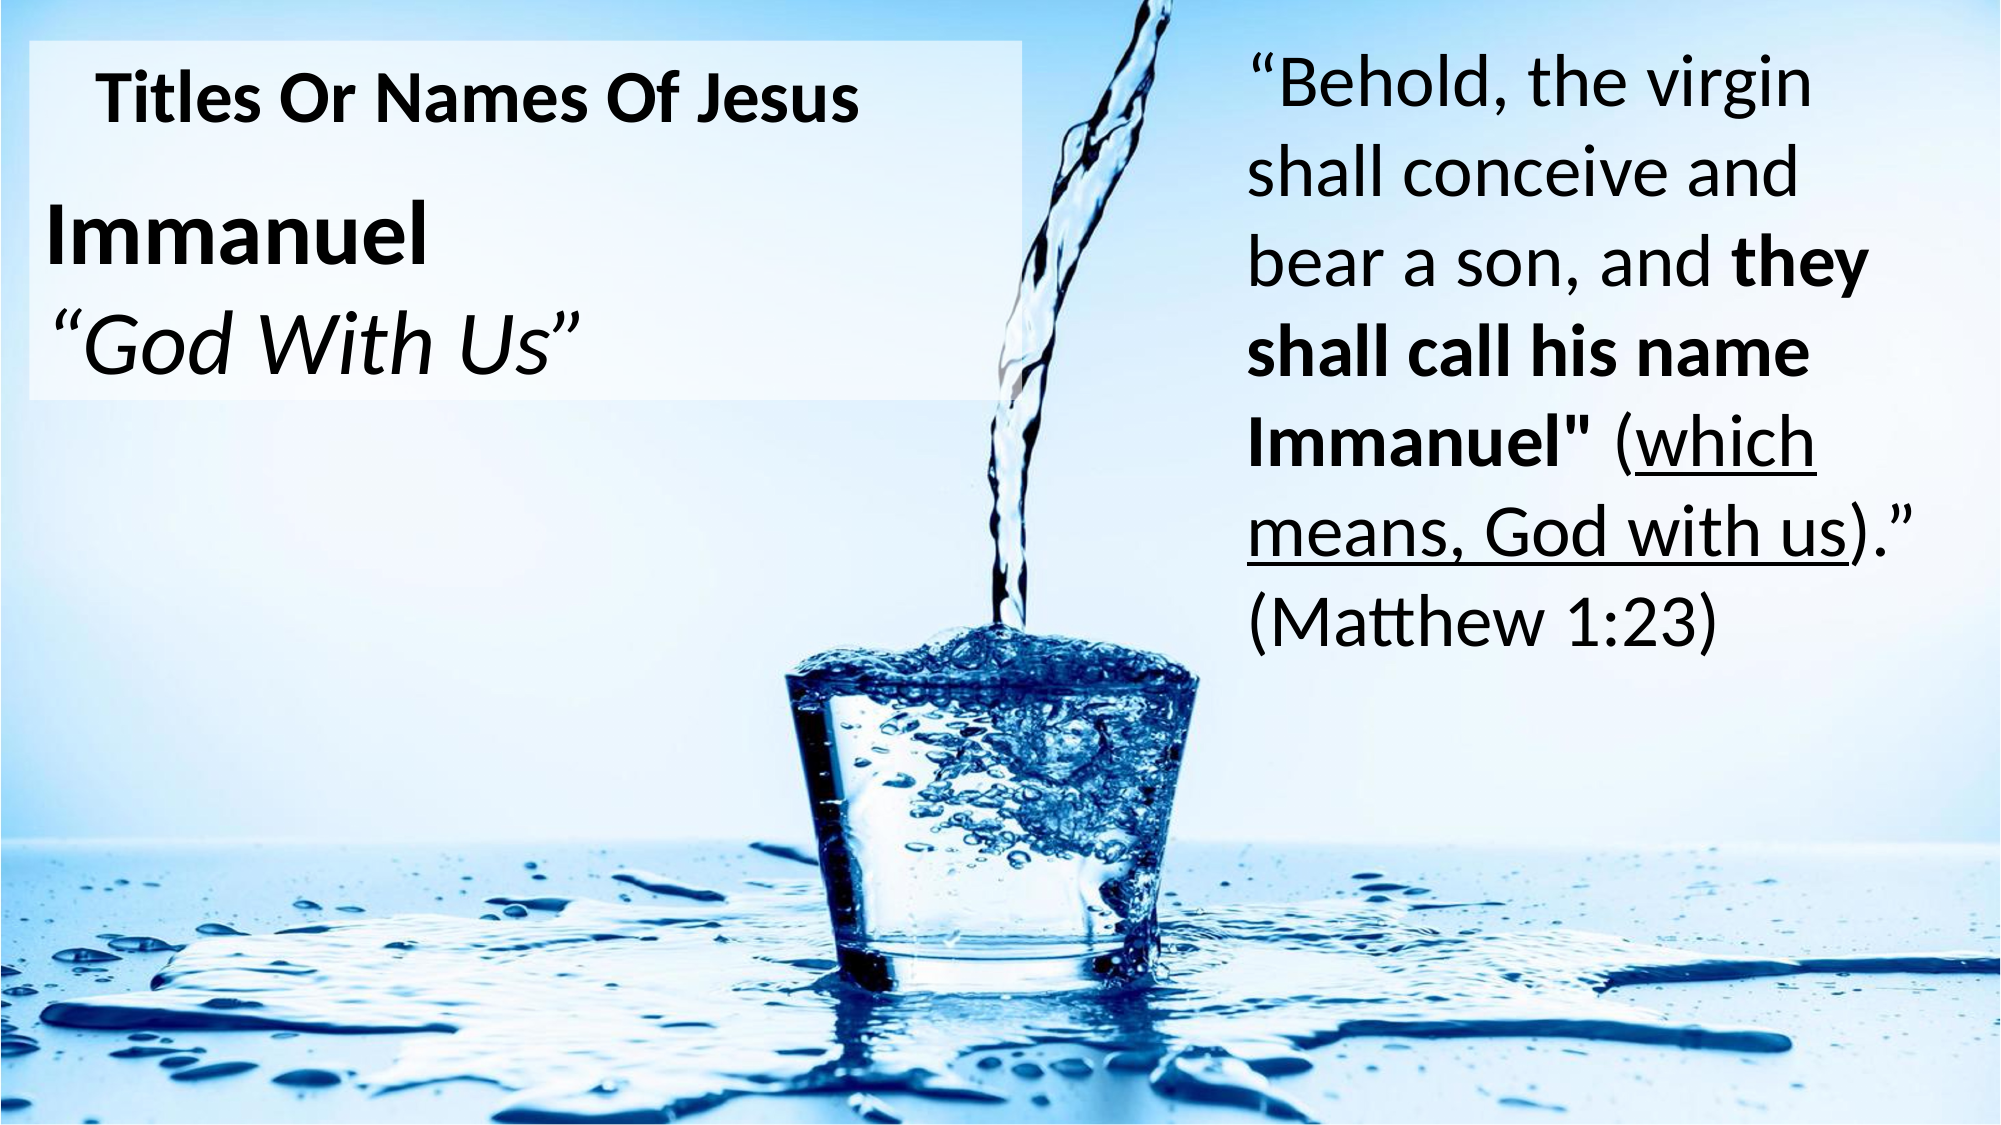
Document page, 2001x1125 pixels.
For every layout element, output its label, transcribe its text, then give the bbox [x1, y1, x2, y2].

picture [0, 0, 2001, 1125]
text_box “Behold, the virgin shall conceive and bear a son, and they shall call his name Immanuel" (which means, God with us).” (Matthew 1:23) [1232, 24, 1964, 759]
text_box Titles Or Names Of Jesus Immanuel “God With Us” [29, 40, 1023, 401]
